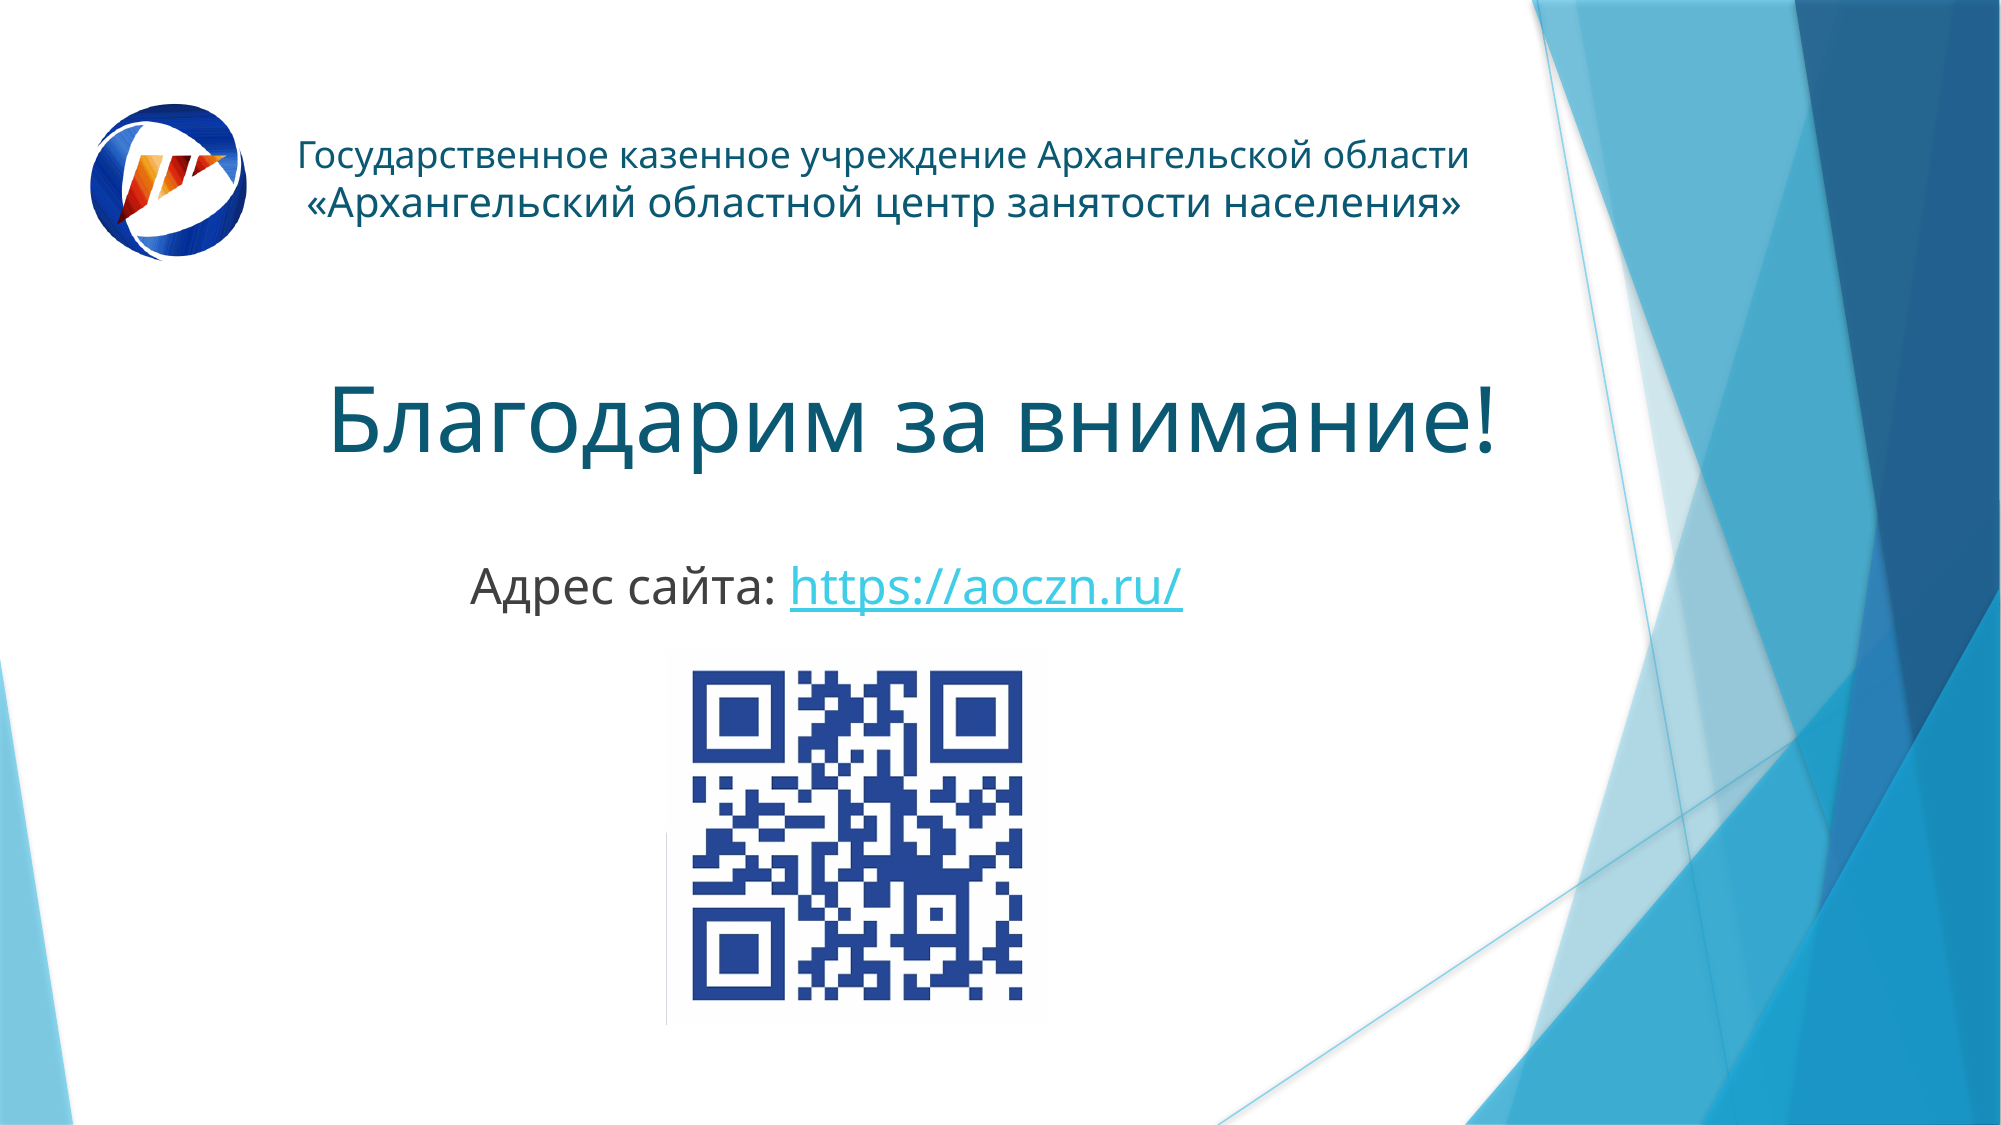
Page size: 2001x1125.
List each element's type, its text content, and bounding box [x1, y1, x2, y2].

picture [665, 649, 1047, 1026]
text_box Государственное казенное учреждение Архангельской области «Архангельский областной центр занятости населения» [264, 105, 1561, 252]
picture [65, 93, 260, 288]
text_box Благодарим за внимание! [207, 251, 1618, 581]
text_box Адрес сайта: https://aoczn.ru/ [121, 510, 1532, 666]
